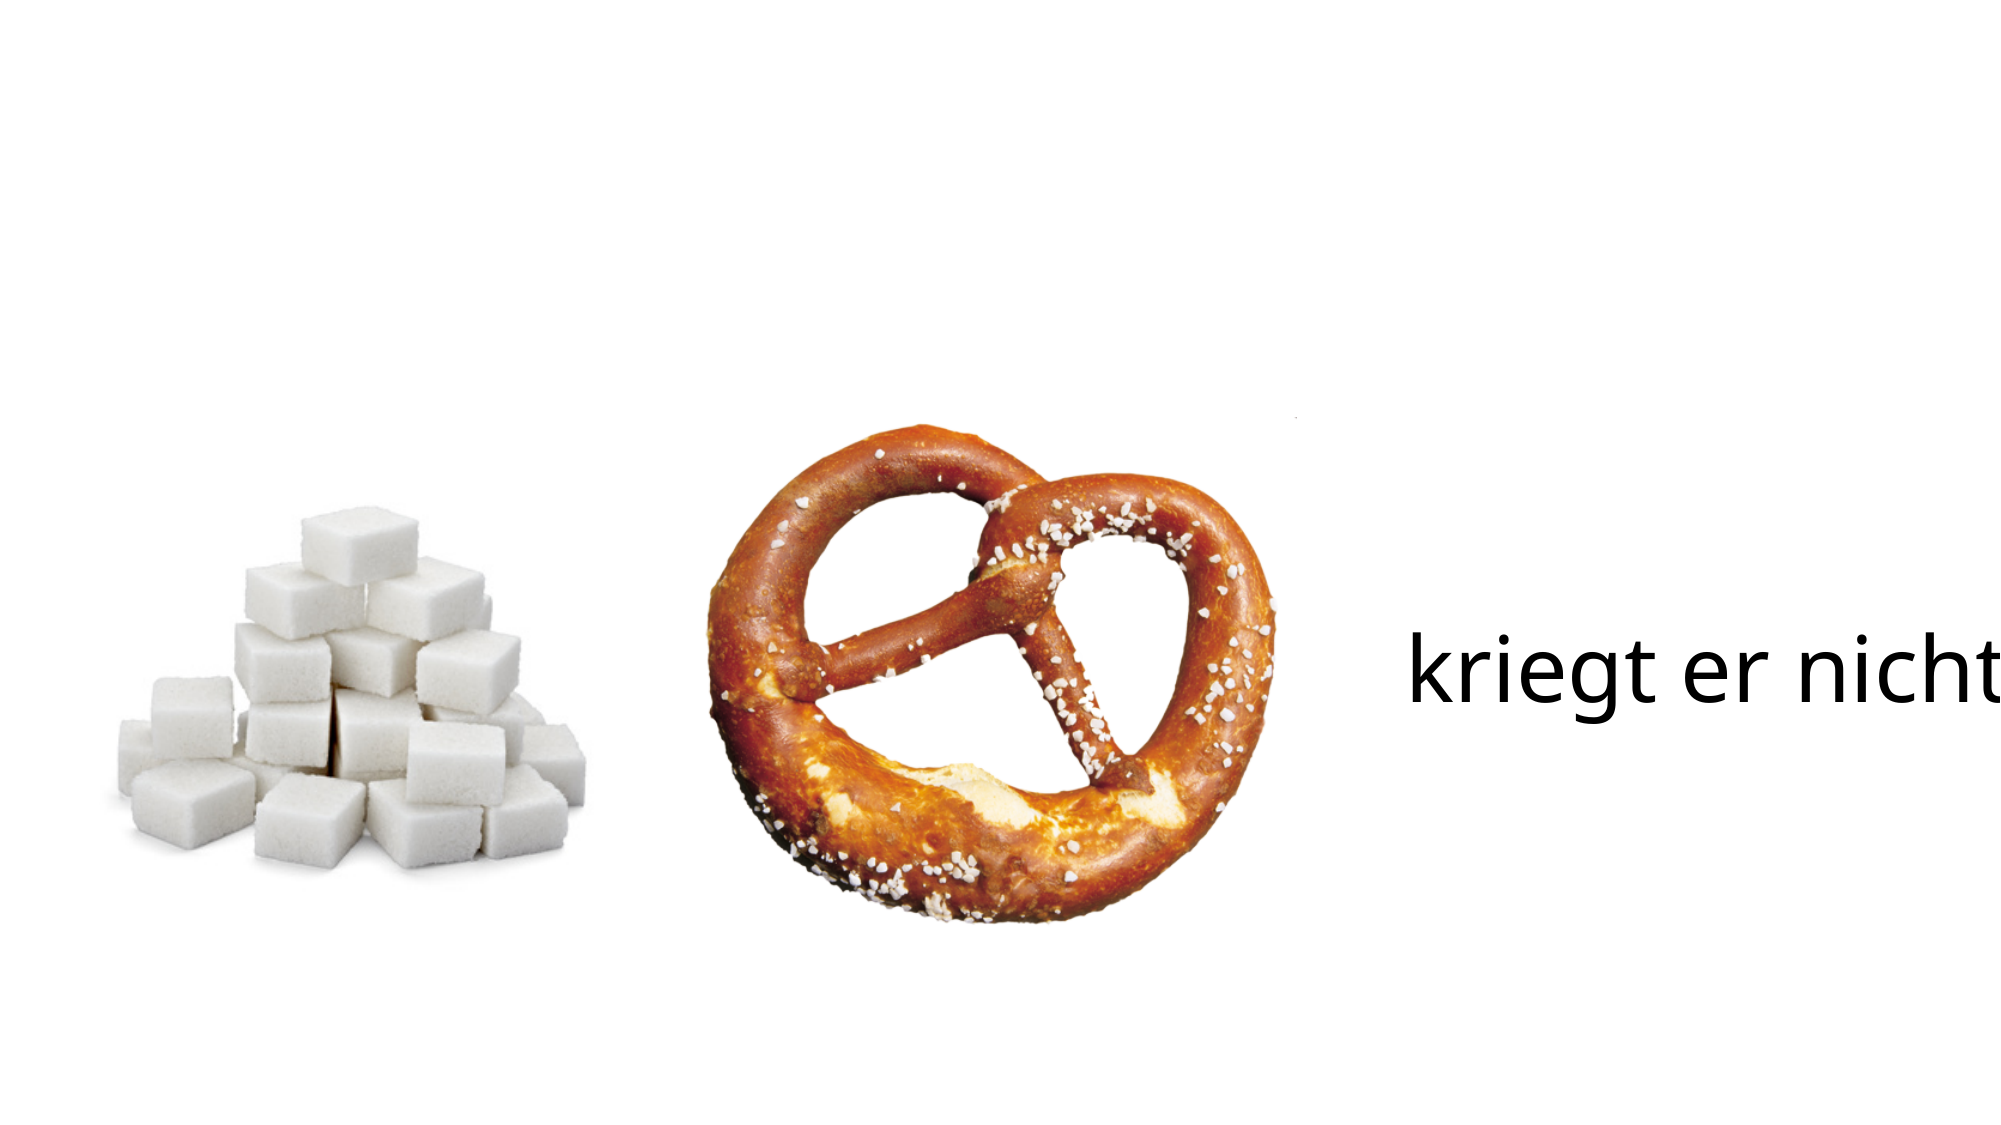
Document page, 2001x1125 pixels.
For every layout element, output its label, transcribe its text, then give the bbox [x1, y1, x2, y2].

picture [67, 440, 645, 949]
title kriegt er nicht. [1390, 564, 2000, 782]
picture [698, 417, 1297, 949]
